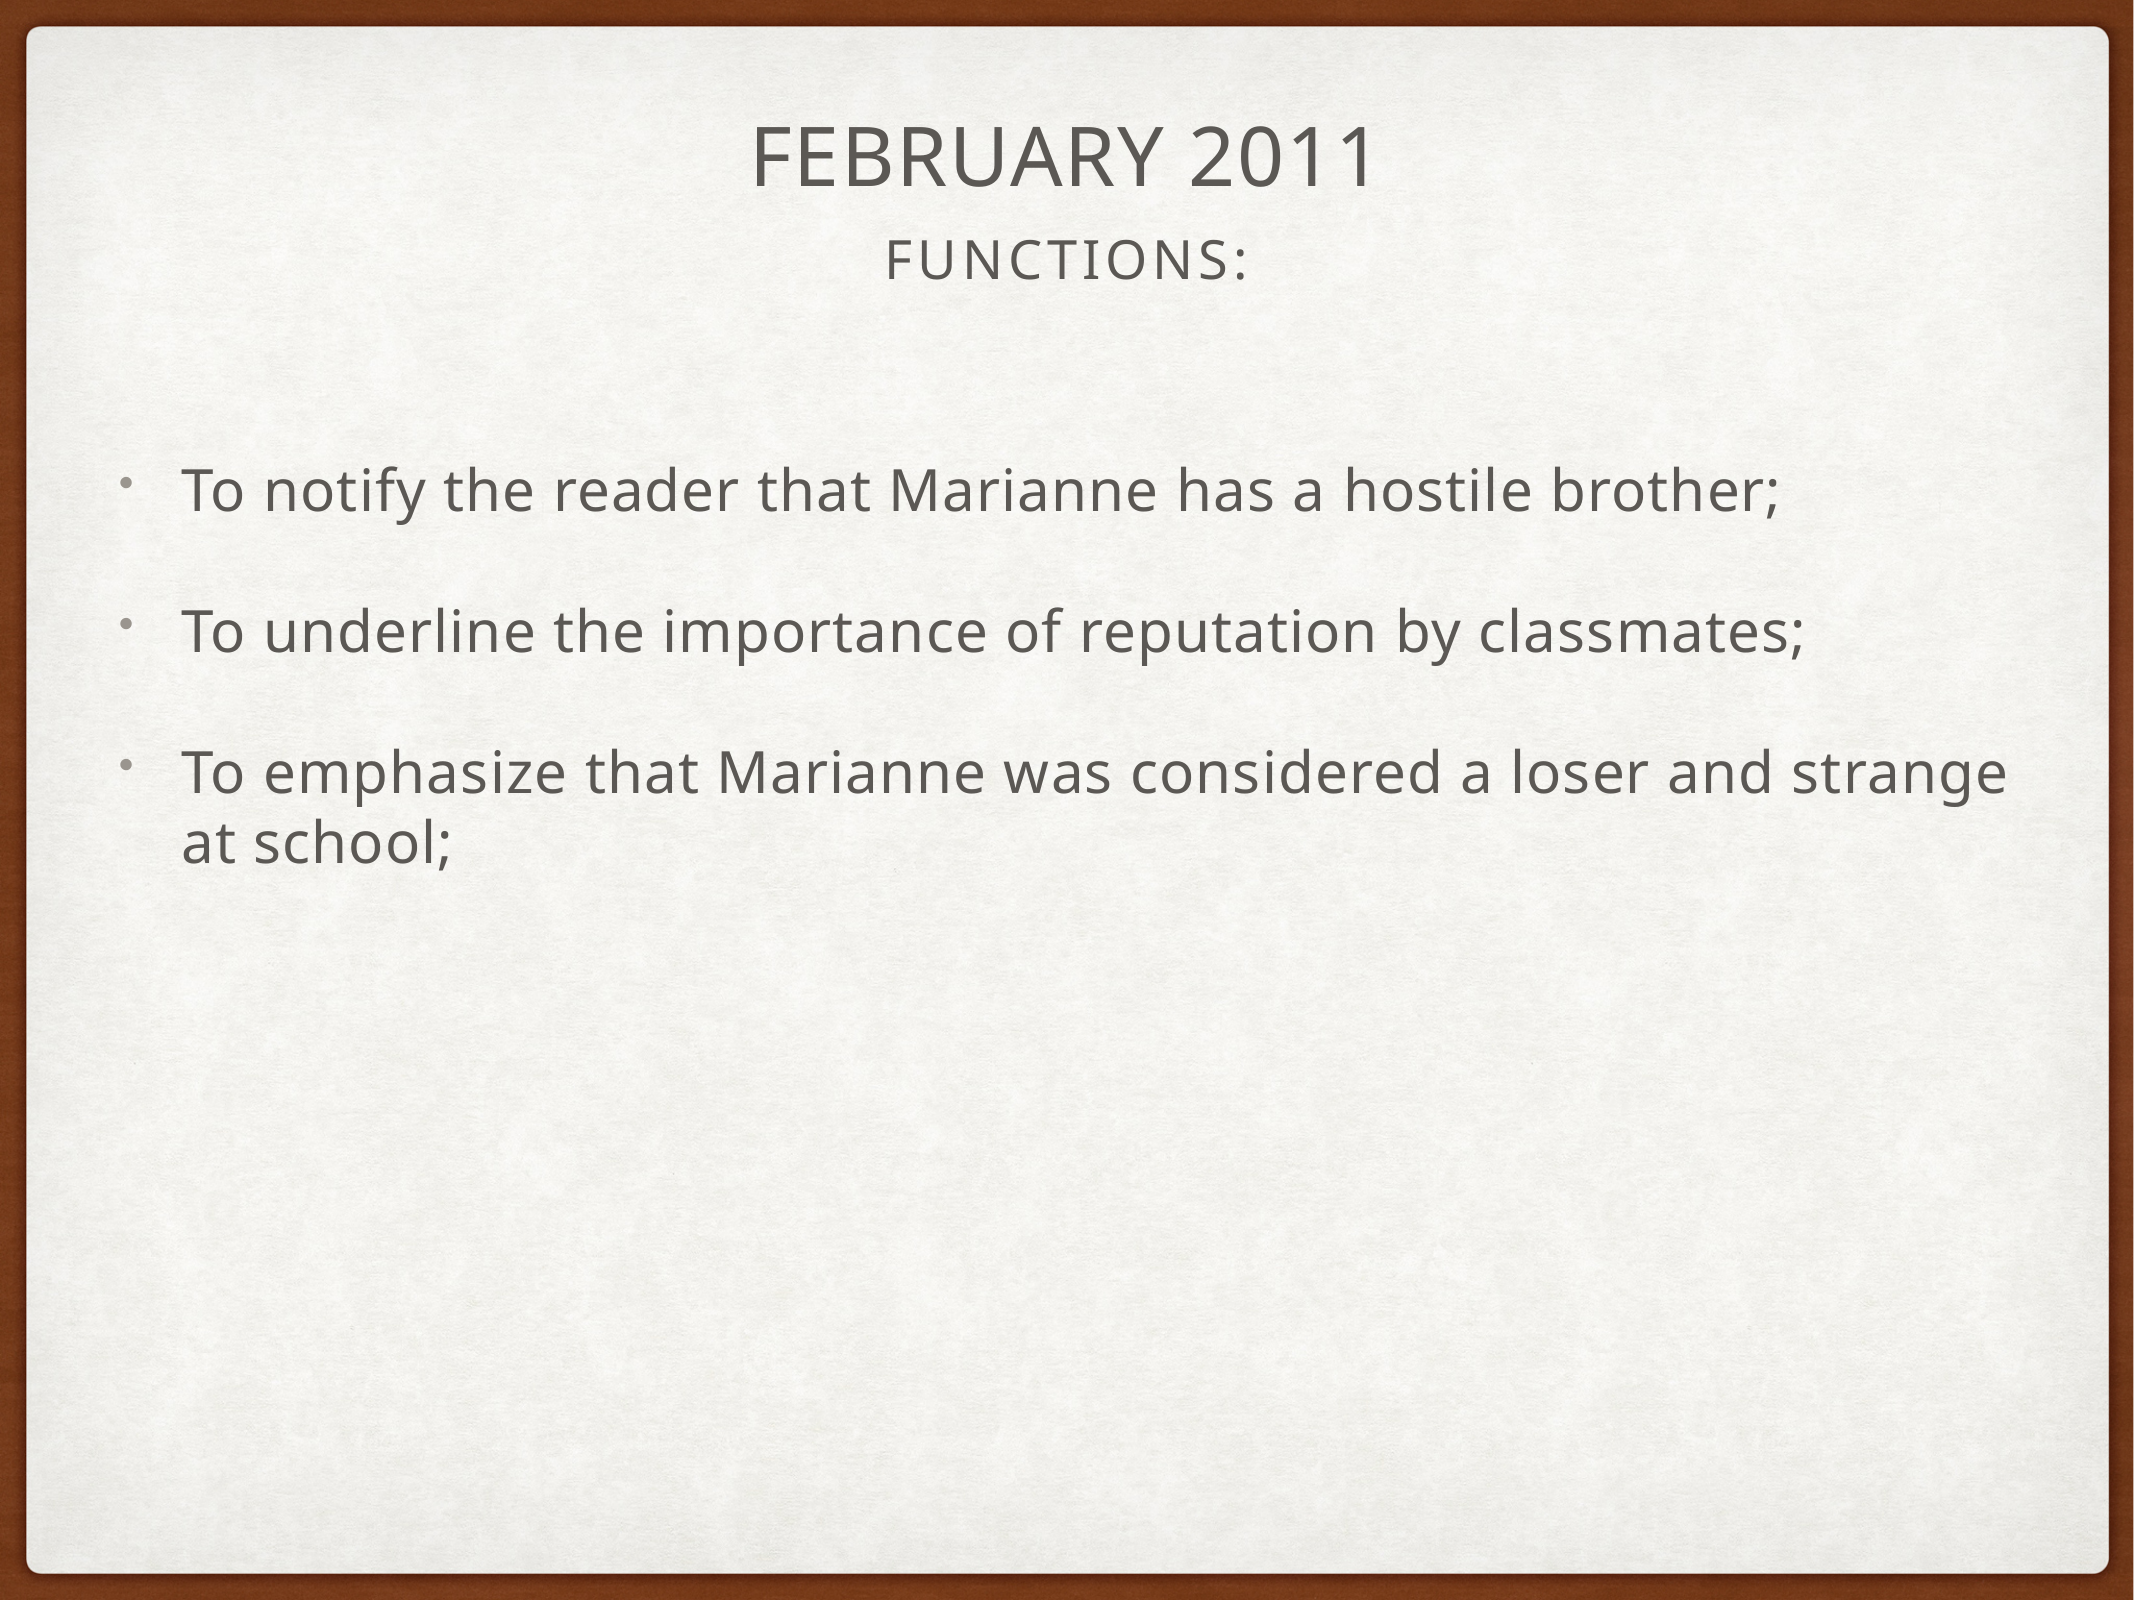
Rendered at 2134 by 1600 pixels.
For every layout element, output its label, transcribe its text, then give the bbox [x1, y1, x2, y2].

list Functions: [109, 220, 2024, 306]
list To notify the reader that Marianne has a hostile brother; To underline the importance of reputation by classmates; To emphasize that Marianne was considered a loser and strange at school; [109, 444, 2024, 1504]
title February 2011 [109, 95, 2024, 220]
picture [0, 0, 2134, 1600]
